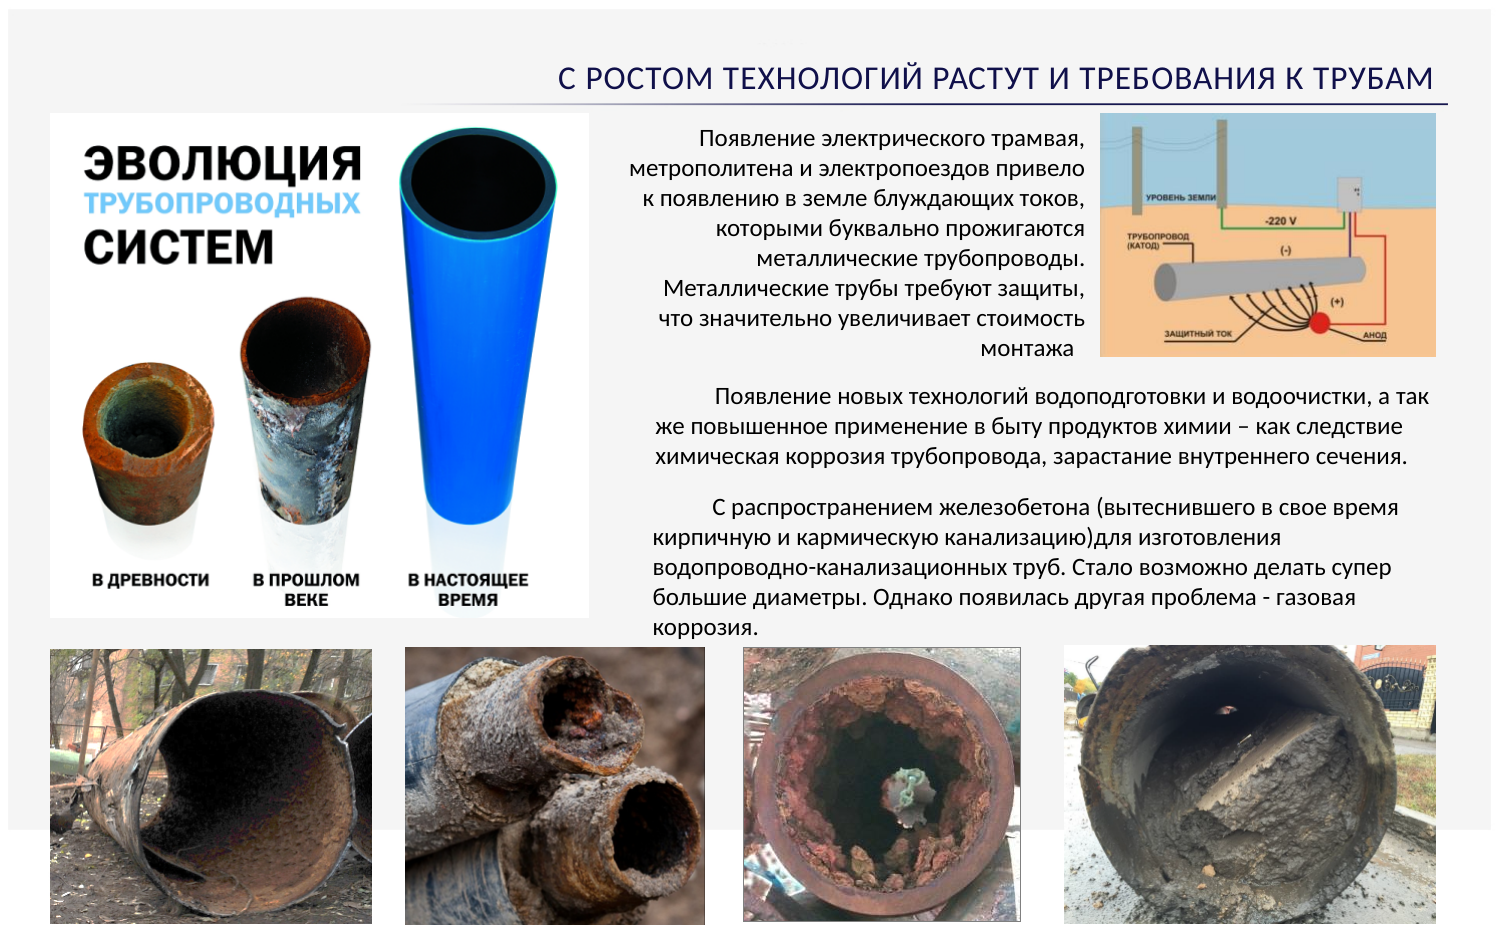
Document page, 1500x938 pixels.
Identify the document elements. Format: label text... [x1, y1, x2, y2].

title С ростом технологий растут и требования к трубам [274, 48, 1460, 105]
picture [0, 0, 1500, 938]
text_box С распространением железобетона (вытеснившего в свое время кирпичную и кармическую канализацию)для изготовления водопроводно-канализационных труб. Стало возможно делать супер большие диаметры. Однако появилась другая проблема - газовая коррозия. [637, 483, 1459, 648]
text_box Появление электрического трамвая, метрополитена и электропоездов привело к появлению в земле блуждающих токов, которыми буквально прожигаются металлические трубопроводы. Металлические трубы требуют защиты, что значительно увеличивает стоимость монтажа [611, 114, 1101, 369]
text_box Появление новых технологий водоподготовки и водоочистки, а так же повышенное применение в быту продуктов химии – как следствие химическая коррозия трубопровода, зарастание внутреннего сечения. [640, 371, 1456, 477]
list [1100, 113, 1436, 358]
